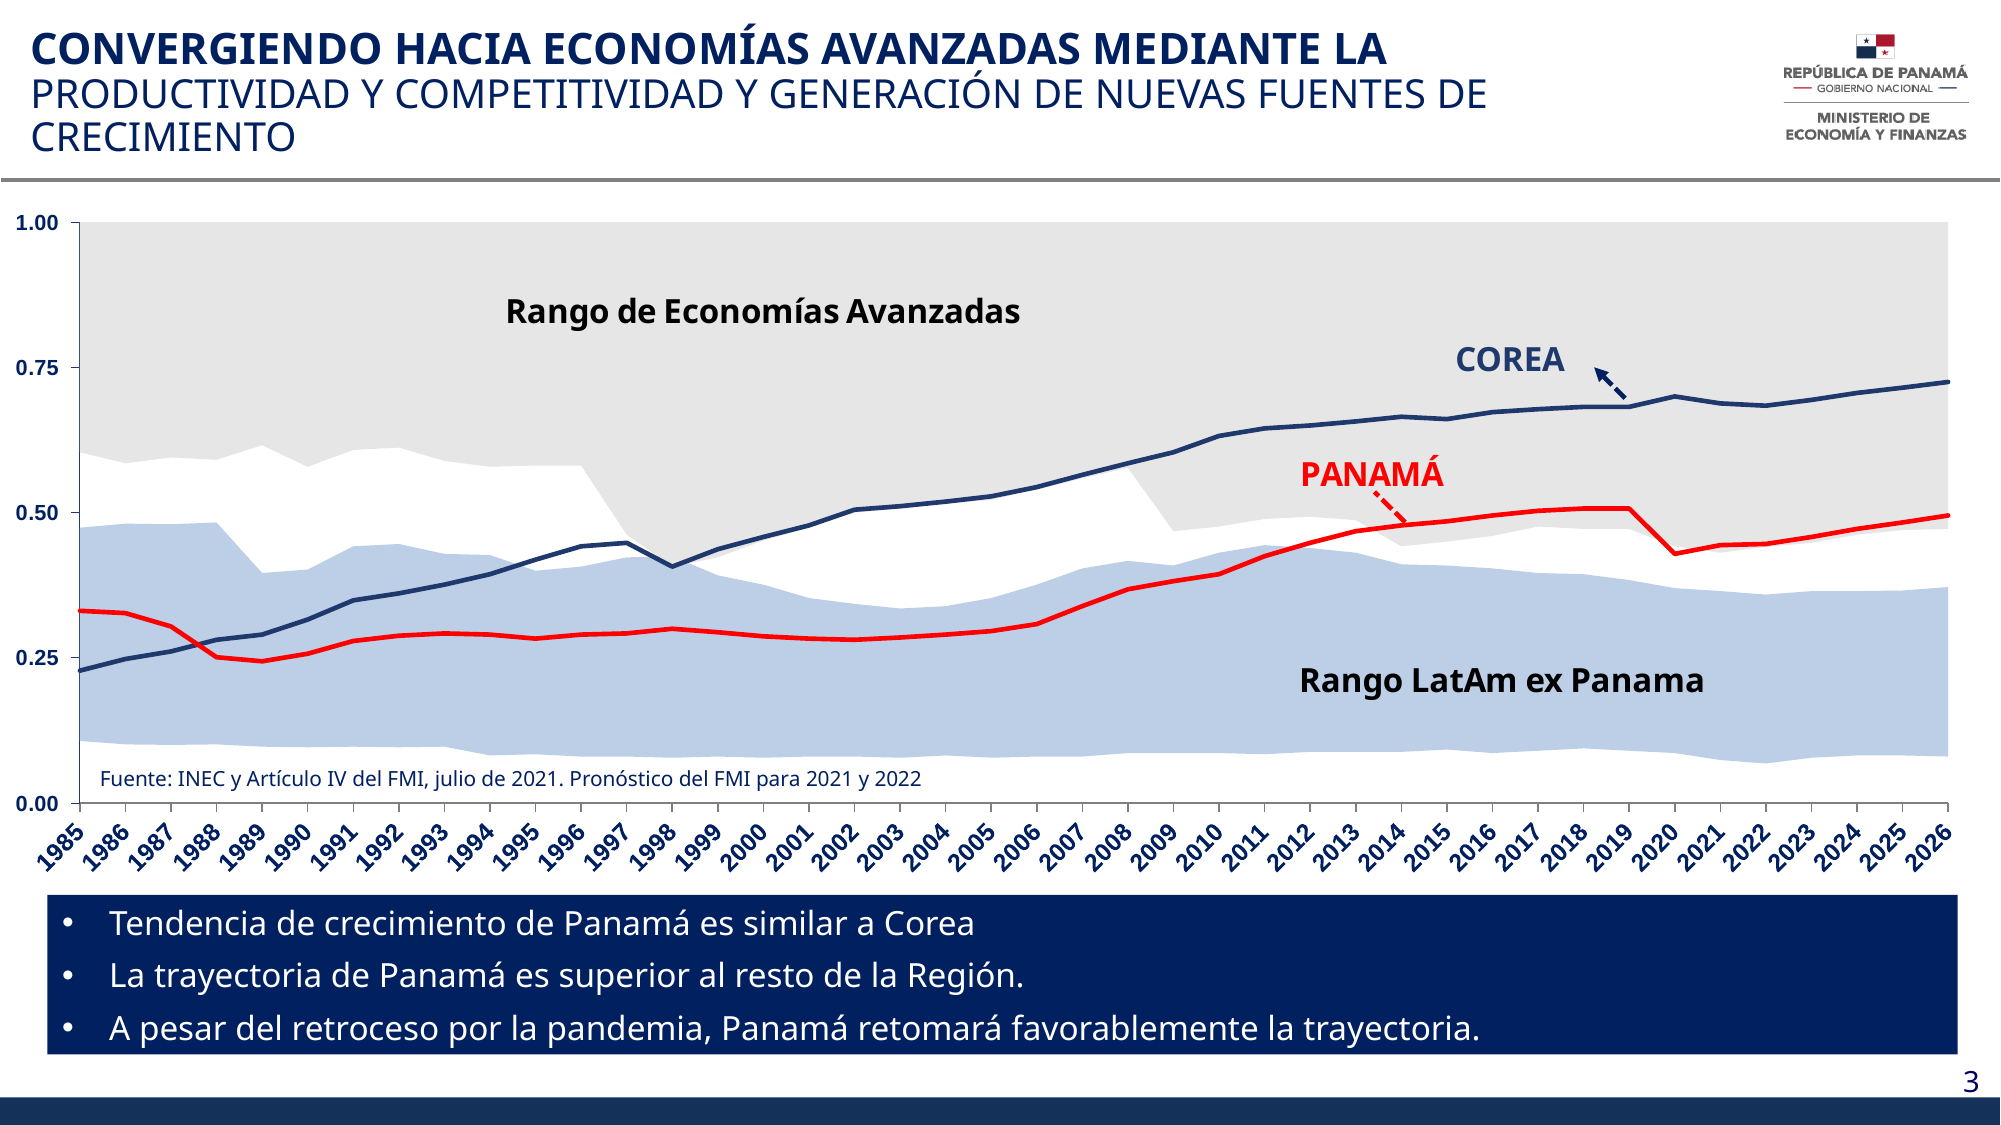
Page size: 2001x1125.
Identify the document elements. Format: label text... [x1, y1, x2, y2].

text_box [1594, 367, 1626, 399]
text_box Tendencia de crecimiento de Panamá es similar a Corea La trayectoria de Panamá es superior al resto de la Región. A pesar del retroceso por la pandemia, Panamá retomará favorablemente la trayectoria. [47, 920, 1958, 1055]
chart [15, 209, 1958, 920]
picture [1783, 20, 1985, 150]
text_box 3 [1928, 1055, 1995, 1116]
text_box [0, 1096, 2000, 1125]
title CONVERGIENDO HACIA ECONOMÍAS AVANZADAS MEDIANTE LA PRODUCTIVIDAD Y COMPETITIVIDAD Y GENERACIÓN DE NUEVAS FUENTES DE CRECIMIENTO [15, 19, 1760, 169]
